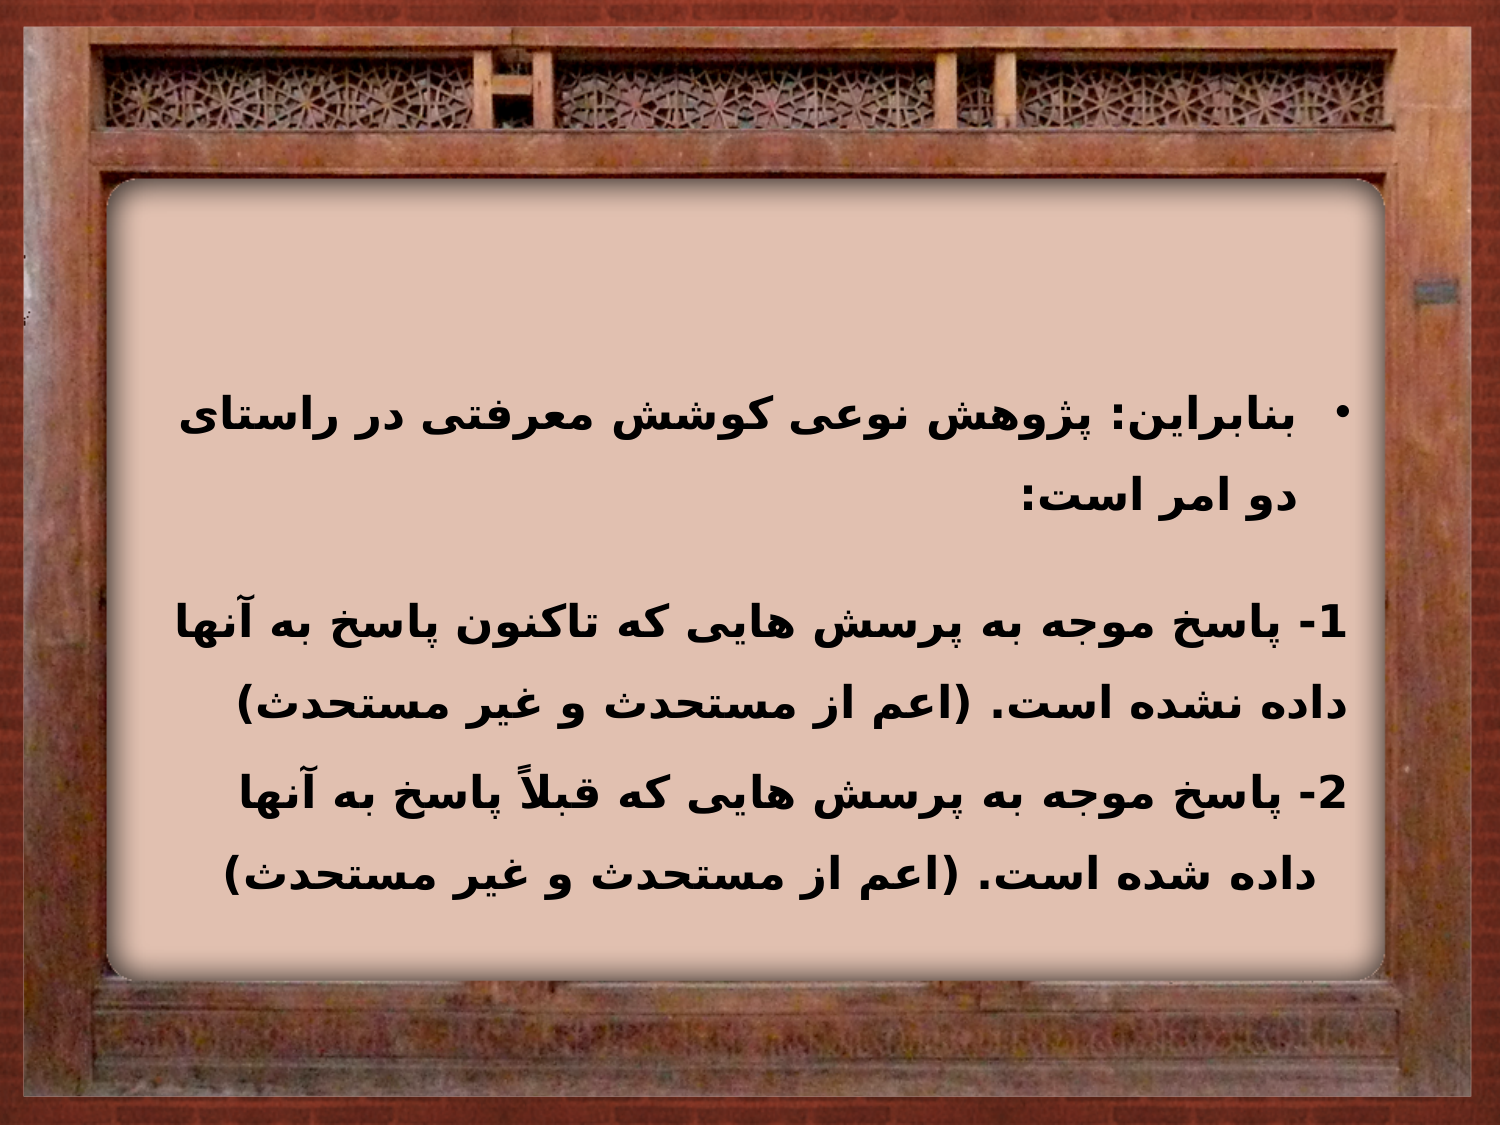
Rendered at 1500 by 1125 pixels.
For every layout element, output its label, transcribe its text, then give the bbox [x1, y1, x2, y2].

list بنابراین: پژوهش نوعی کوشش معرفتی در راستای دو امر است: 1- پاسخ موجه به پرسش هایی که تاکنون پاسخ به آنها داده نشده است. (اعم از مستحدث و غیر مستحدث) 2- پاسخ موجه به پرسش هایی که قبلاً پاسخ به آنها داده شده است. (اعم از مستحدث و غیر مستحدث) [135, 349, 1365, 965]
picture [0, 0, 1500, 1125]
